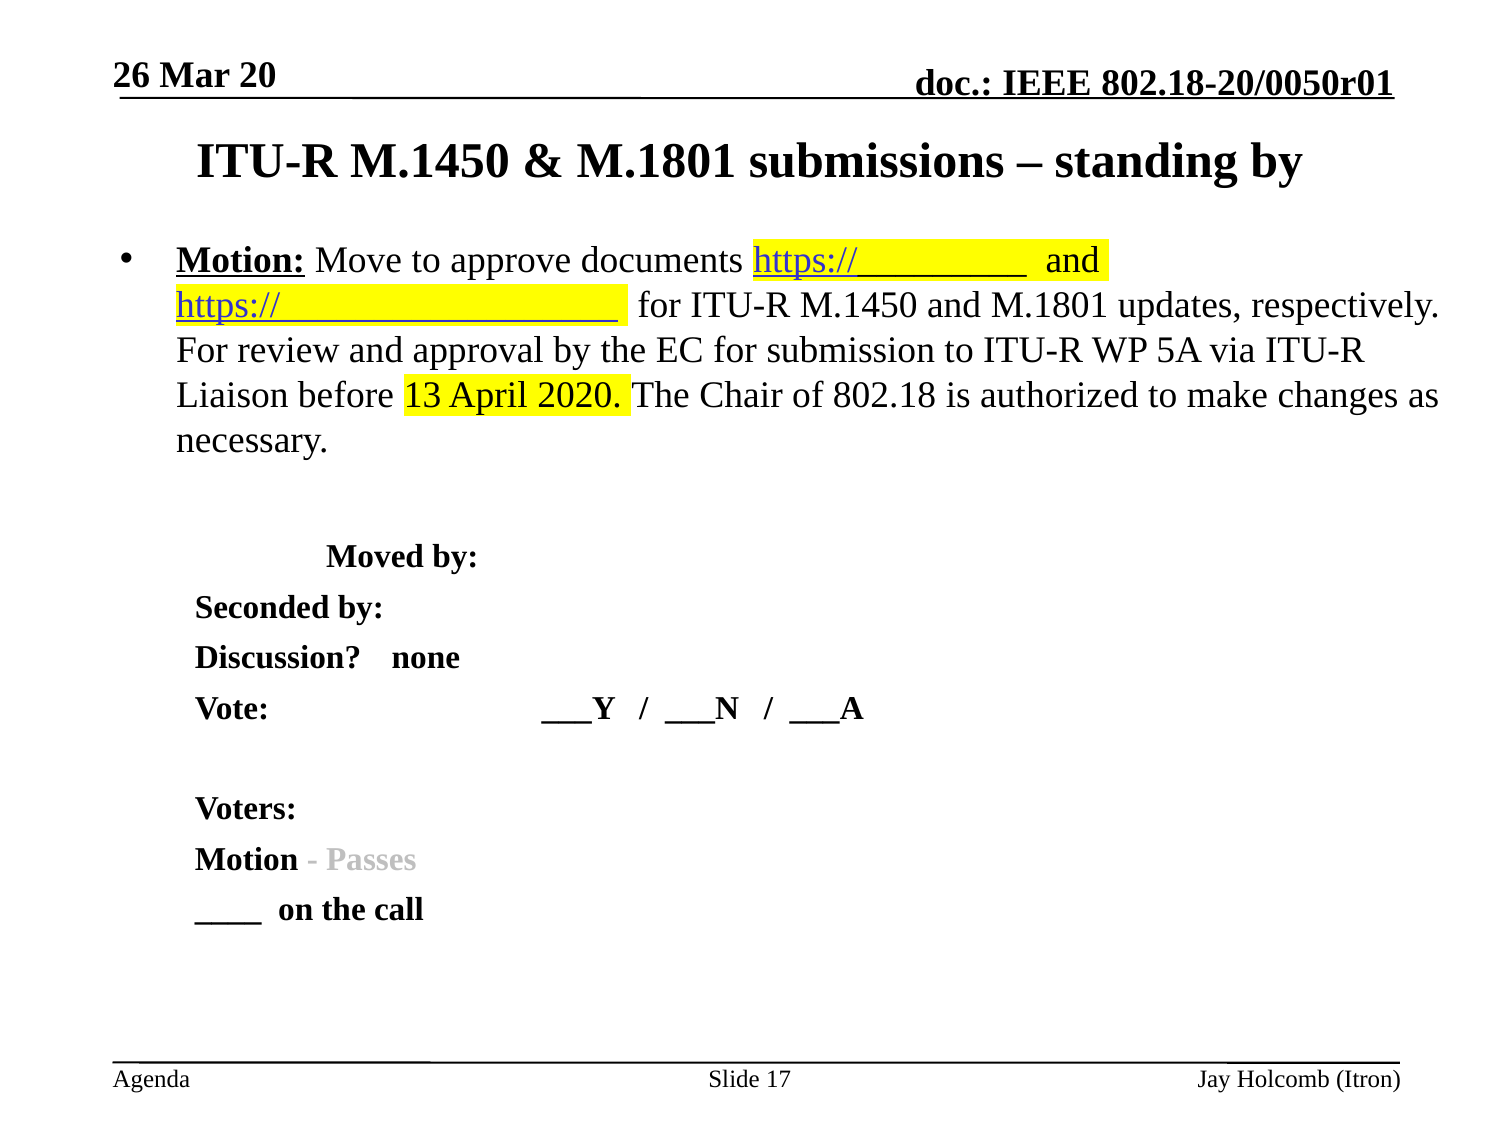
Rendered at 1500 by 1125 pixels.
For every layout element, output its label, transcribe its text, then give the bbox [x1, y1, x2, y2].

title ITU-R M.1450 & M.1801 submissions – standing by [112, 100, 1388, 174]
slide_number Slide 17 [699, 1061, 800, 1123]
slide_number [112, 49, 488, 95]
footer Jay Holcomb (Itron) [878, 1061, 1402, 1093]
list Motion: Move to approve documents https://_________ and https://__________________ for ITU-R M.1450 and M.1801 updates, respectively. For review and approval by the EC for submission to ITU-R WP 5A via ITU-R Liaison before 13 April 2020. The Chair of 802.18 is authorized to make changes as necessary. Moved by: Seconded by: Discussion? none Vote: ___Y / ___N / ___A Voters: Motion - Passes ____ on the call [104, 174, 1476, 1063]
